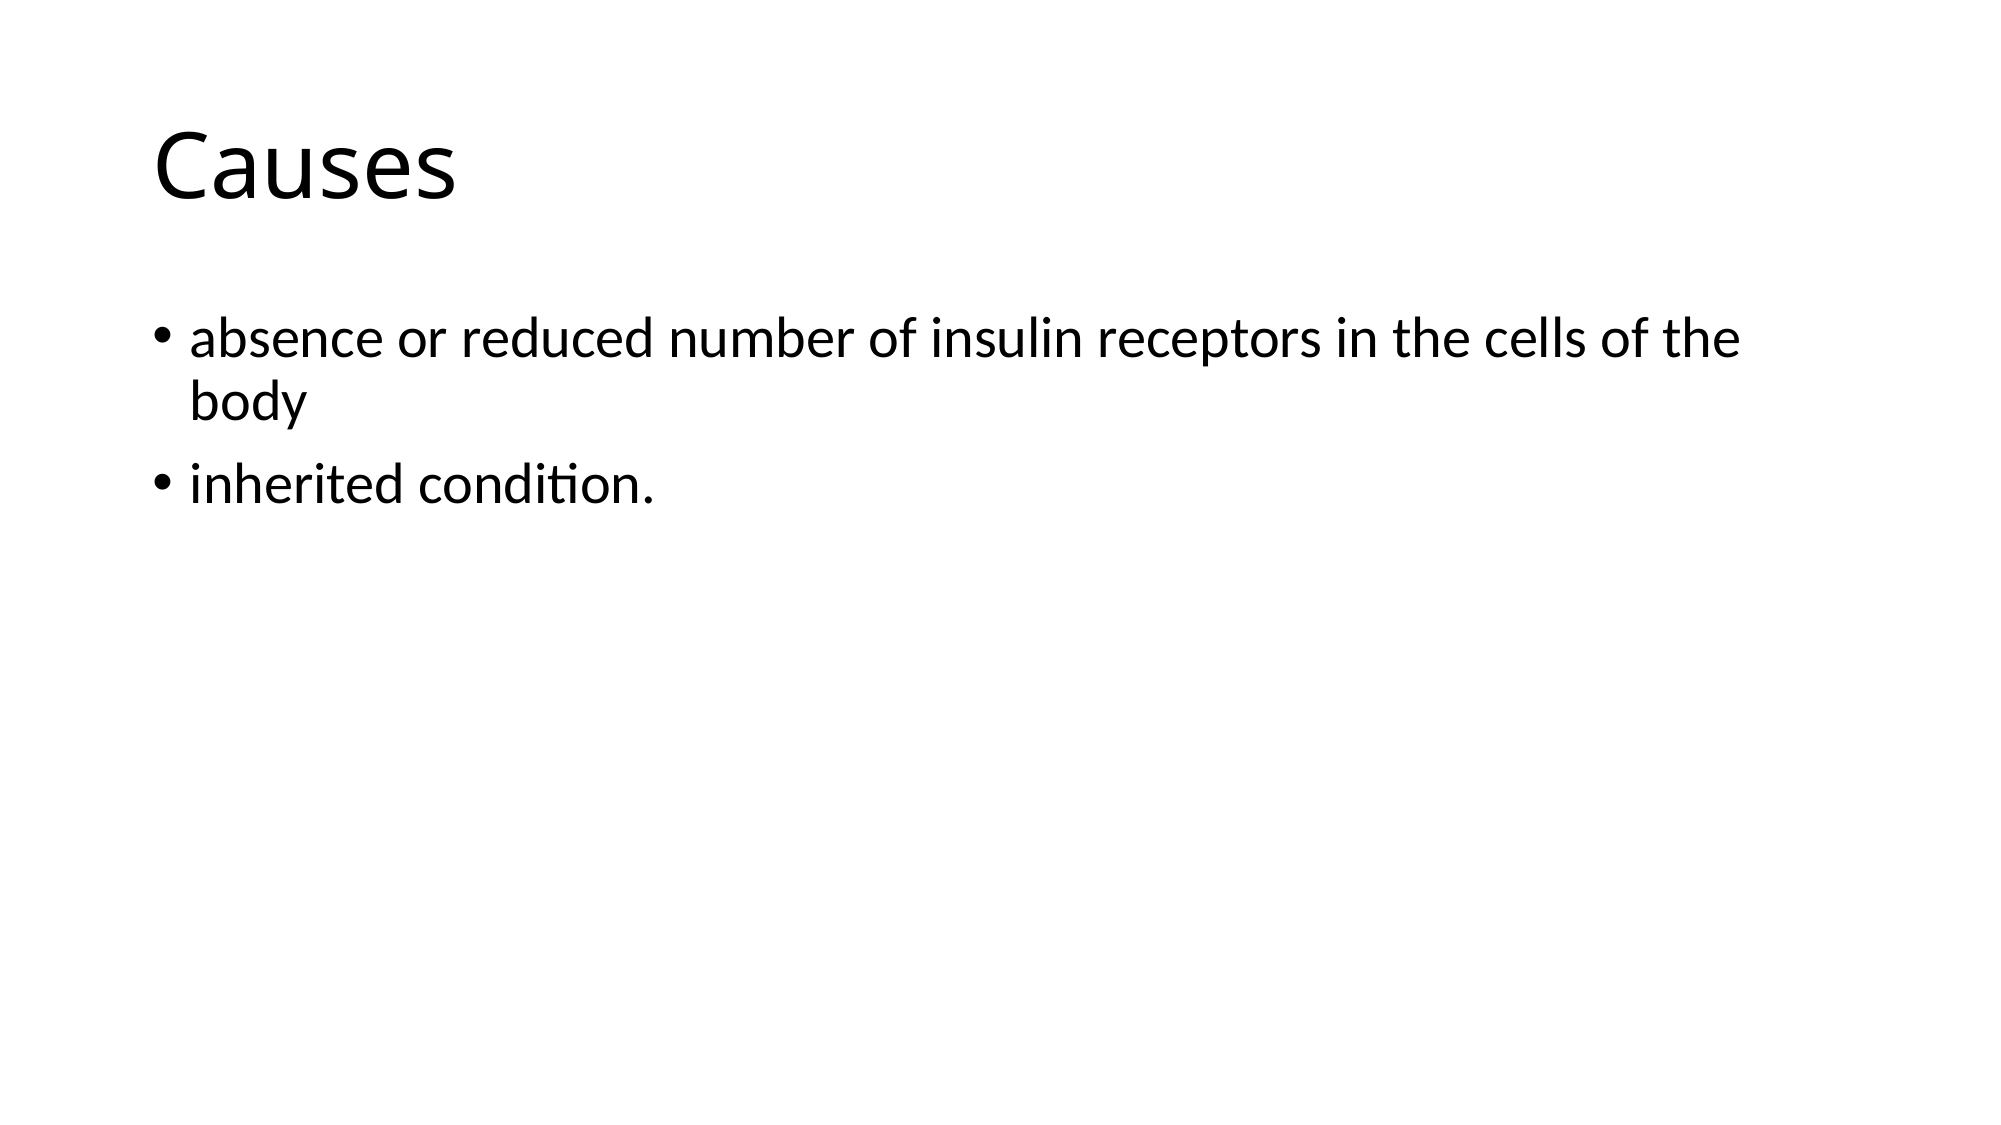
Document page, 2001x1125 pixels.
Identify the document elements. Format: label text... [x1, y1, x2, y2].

title Causes [137, 59, 1863, 278]
list absence or reduced number of insulin receptors in the cells of the body inherited condition. [137, 299, 1863, 1014]
